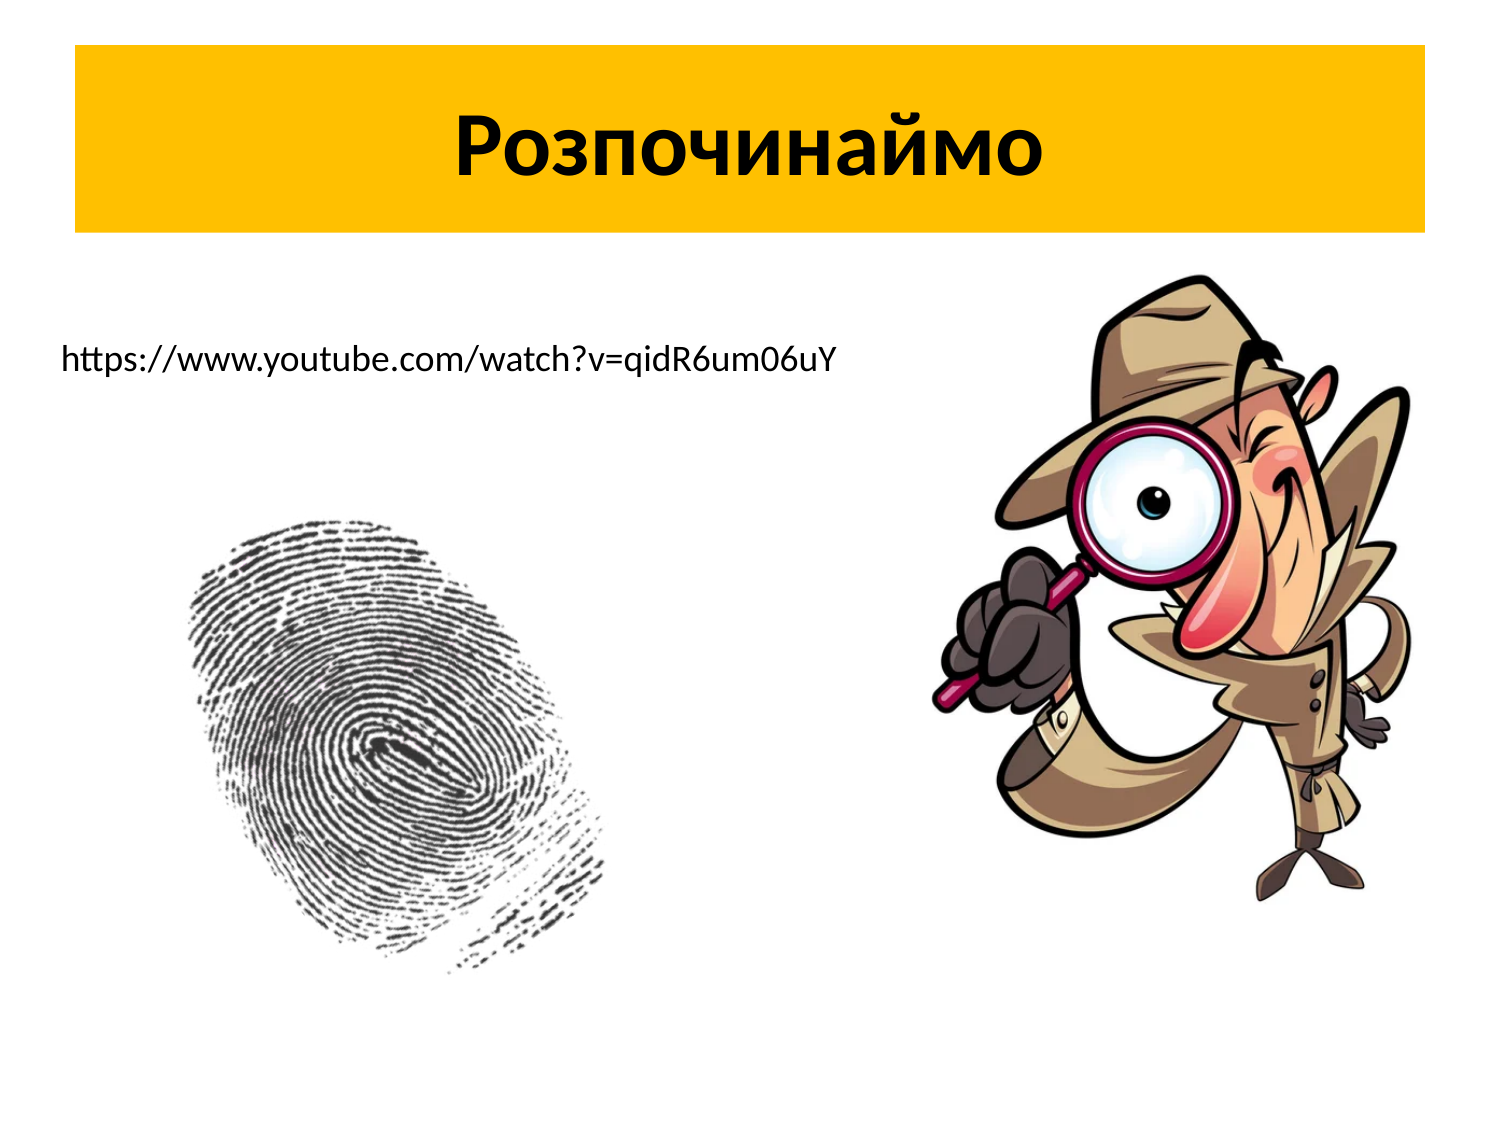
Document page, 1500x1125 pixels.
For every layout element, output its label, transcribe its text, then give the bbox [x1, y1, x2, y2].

text_box https://www.youtube.com/watch?v=qidR6um06uY [46, 326, 853, 386]
picture [102, 446, 669, 1044]
picture [858, 266, 1500, 913]
title Розпочинаймо [75, 45, 1425, 233]
